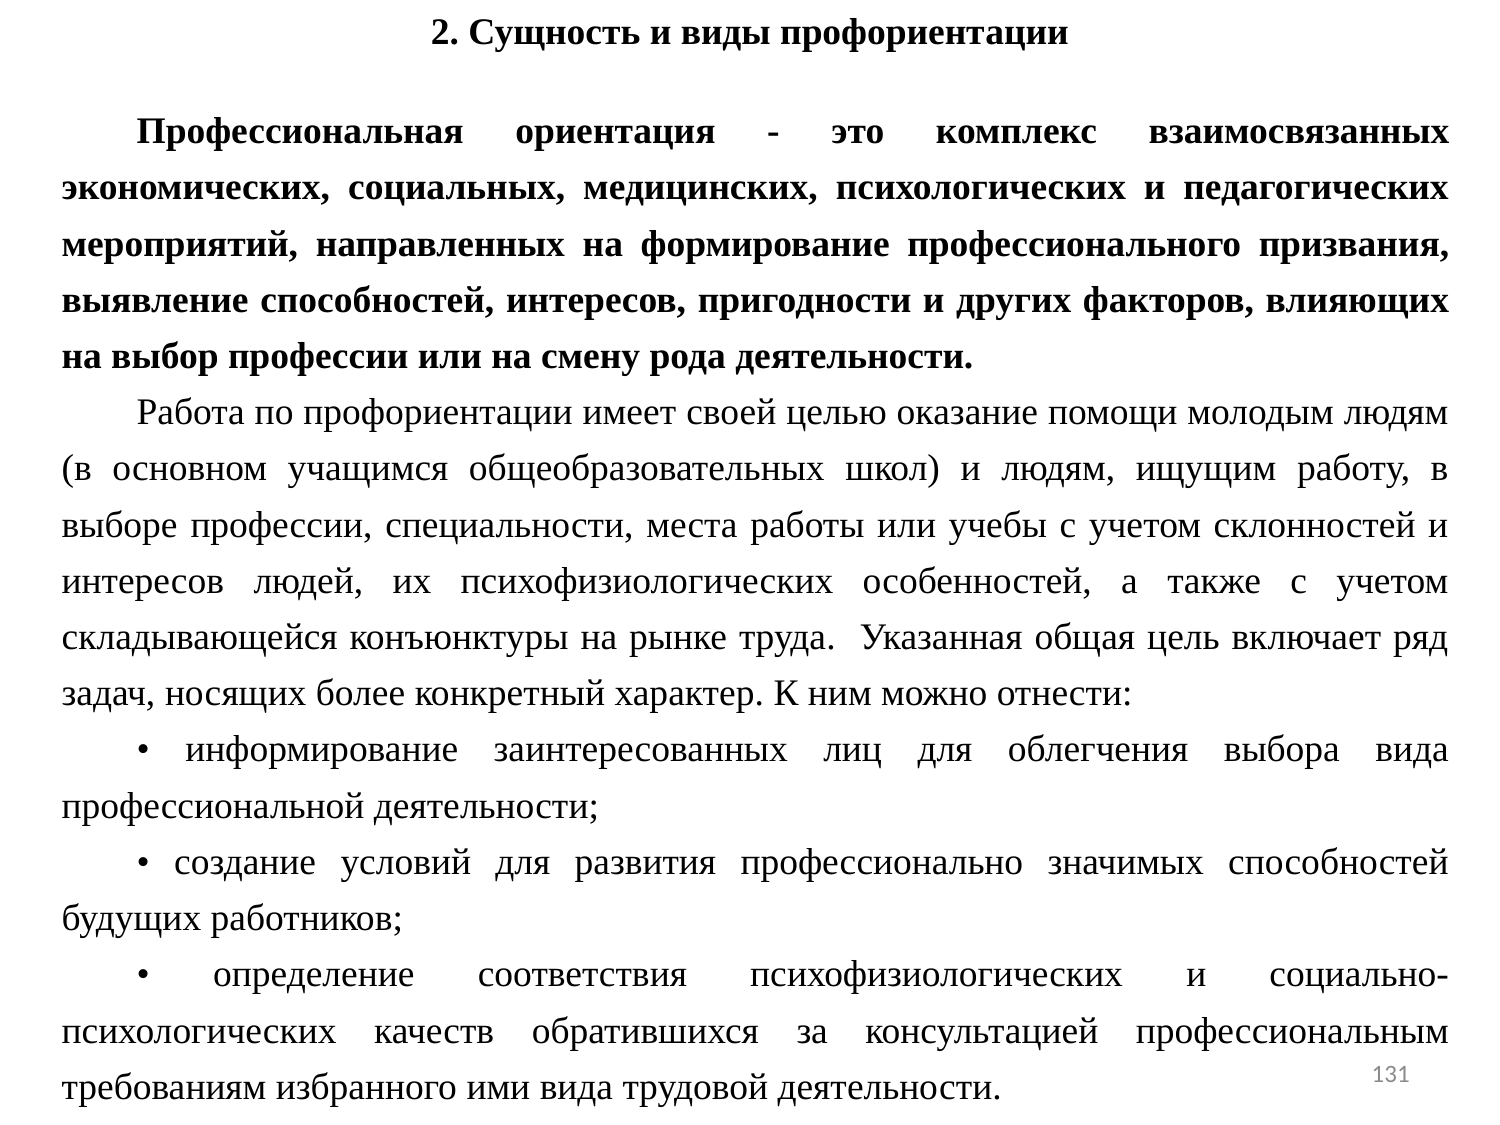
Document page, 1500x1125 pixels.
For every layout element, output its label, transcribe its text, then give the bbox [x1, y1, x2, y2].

text_box 2. Сущность и виды профориентации [0, 0, 1500, 60]
text_box Профессиональная ориентация - это комплекс взаимосвязанных экономических, социальных, медицинских, психологических и педагогических мероприятий, направленных на формирование профессионального призвания, выявление способностей, интересов, пригодности и других факторов, влияющих на выбор профессии или на смену рода деятельности. Работа по профориентации имеет своей целью оказание помощи молодым людям (в основном учащимся общеобразовательных школ) и людям, ищущим работу, в выборе профессии, специальности, места работы или учебы с учетом склонностей и интересов людей, их психофизиологических особенностей, а также с учетом складывающейся конъюнктуры на рынке труда. Указанная общая цель включает ряд задач, носящих более конкретный характер. К ним можно отнести: • информирование заинтересованных лиц для облегчения выбора вида профессиональной деятельности; • создание условий для развития профессионально значимых способностей будущих работников; • определение соответствия психофизиологических и социально-психологических качеств обратившихся за консультацией профессиональным требованиям избранного ими вида трудовой деятельности. [46, 87, 1465, 1115]
